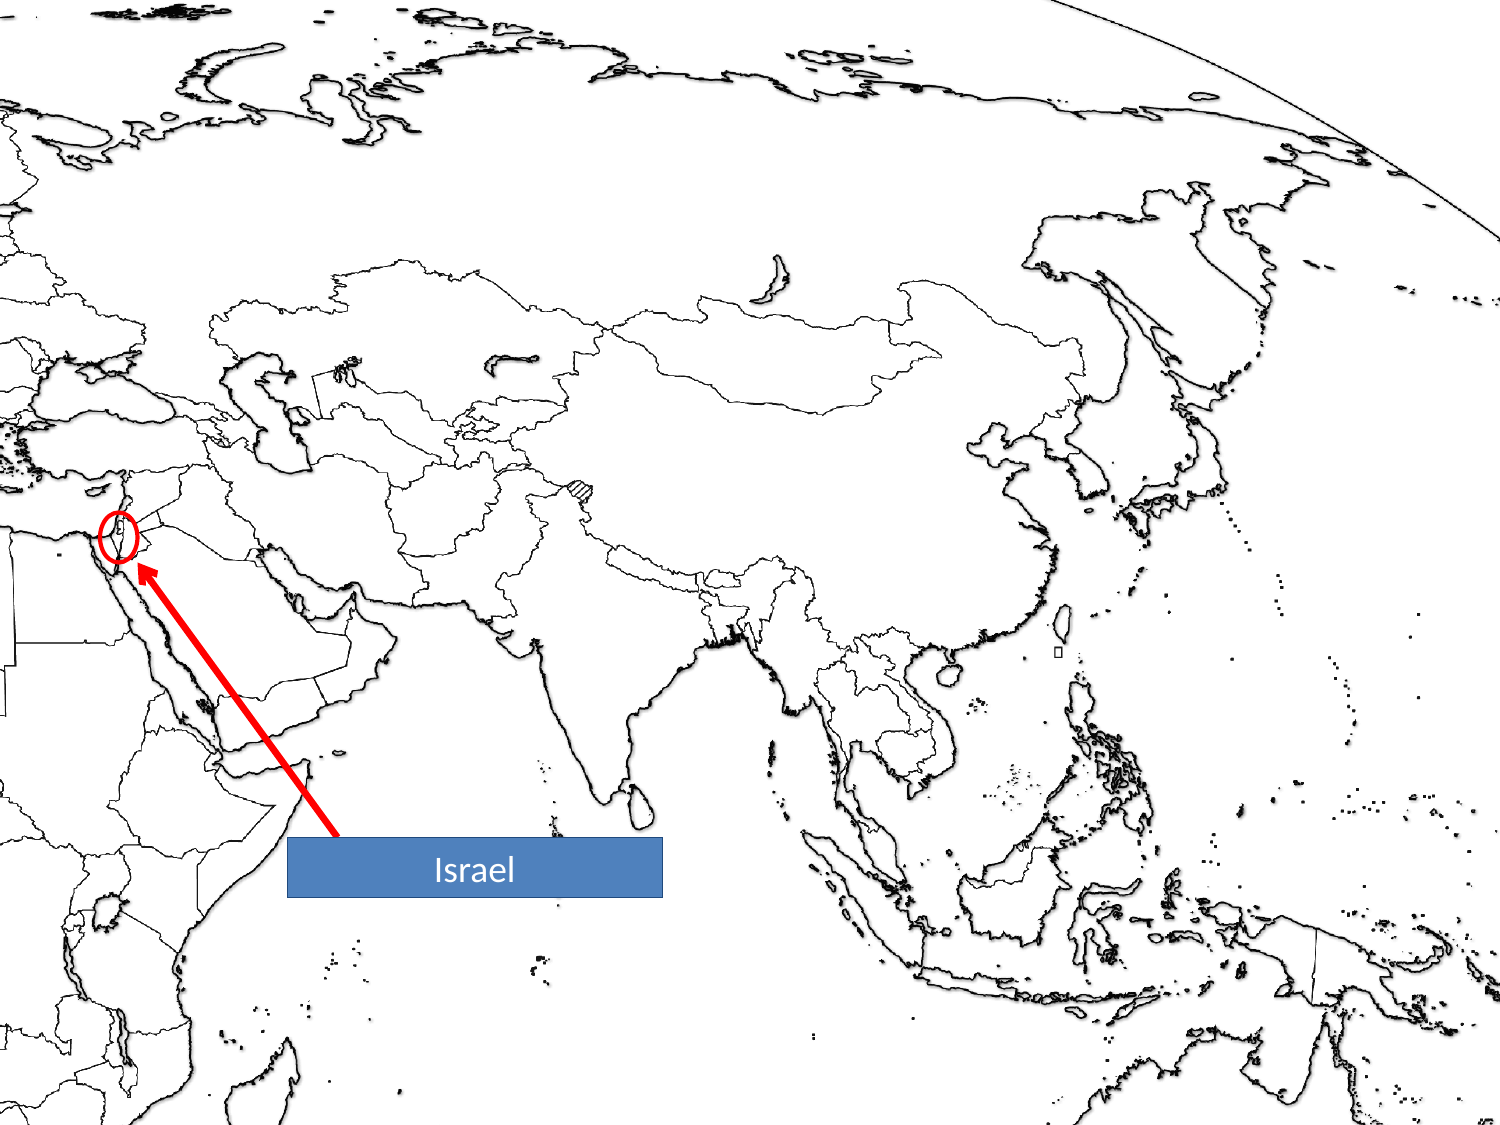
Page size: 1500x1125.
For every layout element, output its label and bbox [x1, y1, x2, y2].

text_box [99, 599, 376, 801]
picture [0, 0, 1500, 1125]
